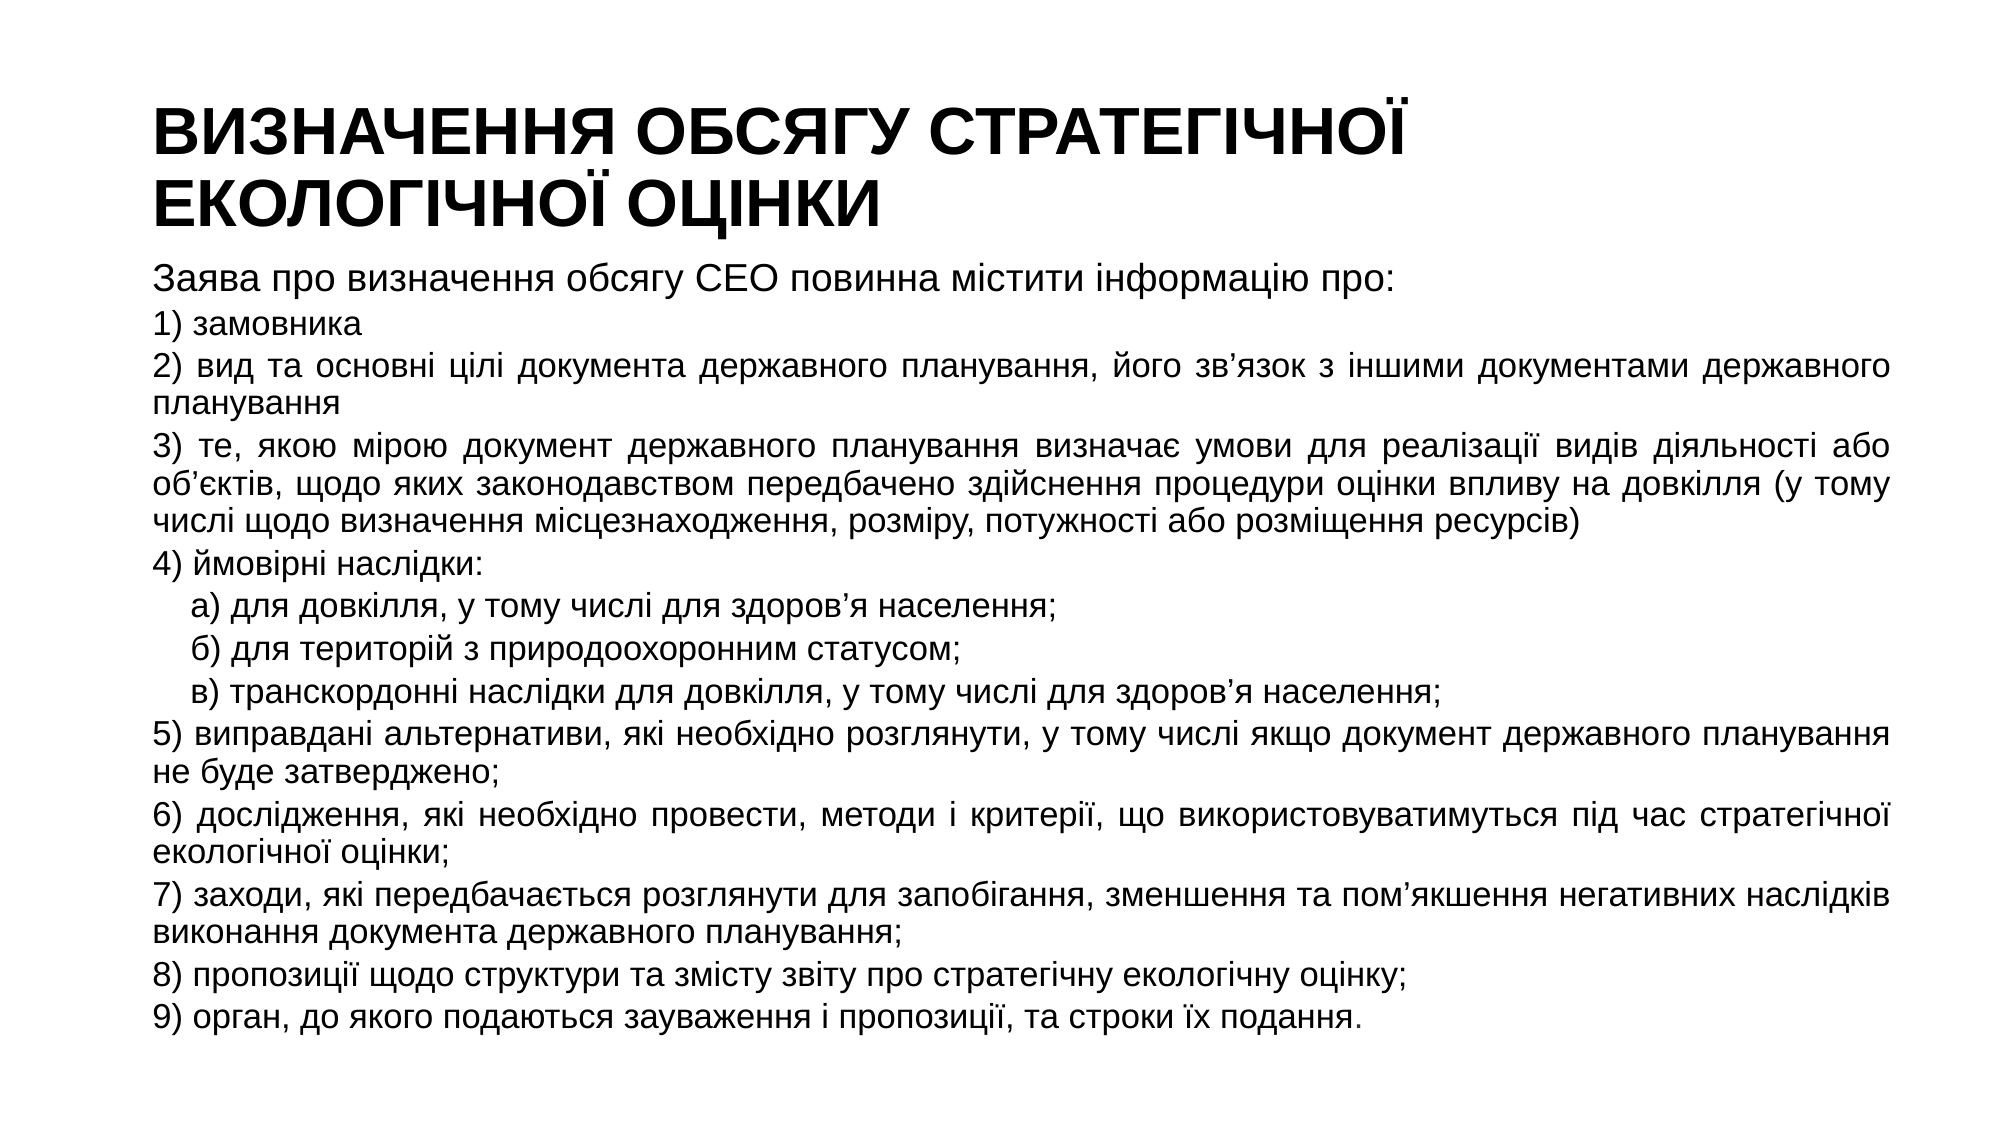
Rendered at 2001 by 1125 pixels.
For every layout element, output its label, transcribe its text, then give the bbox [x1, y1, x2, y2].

title Визначення обсягу стратегічної екологічної оцінки [137, 59, 1863, 250]
list Заява про визначення обсягу СЕО повинна містити інформацію про: 1) замовника 2) вид та основні цілі документа державного планування, його зв’язок з іншими документами державного планування 3) те, якою мірою документ державного планування визначає умови для реалізації видів діяльності або об’єктів, щодо яких законодавством передбачено здійснення процедури оцінки впливу на довкілля (у тому числі щодо визначення місцезнаходження, розміру, потужності або розміщення ресурсів) 4) ймовірні наслідки: а) для довкілля, у тому числі для здоров’я населення; б) для територій з природоохоронним статусом; в) транскордонні наслідки для довкілля, у тому числі для здоров’я населення; 5) виправдані альтернативи, які необхідно розглянути, у тому числі якщо документ державного планування не буде затверджено; 6) дослідження, які необхідно провести, методи і критерії, що використовуватимуться під час стратегічної екологічної оцінки; 7) заходи, які передбачається розглянути для запобігання, зменшення та пом’якшення негативних наслідків виконання документа державного планування; 8) пропозиції щодо структури та змісту звіту про стратегічну екологічну оцінку; 9) орган, до якого подаються зауваження і пропозиції, та строки їх подання. [137, 250, 1907, 1066]
